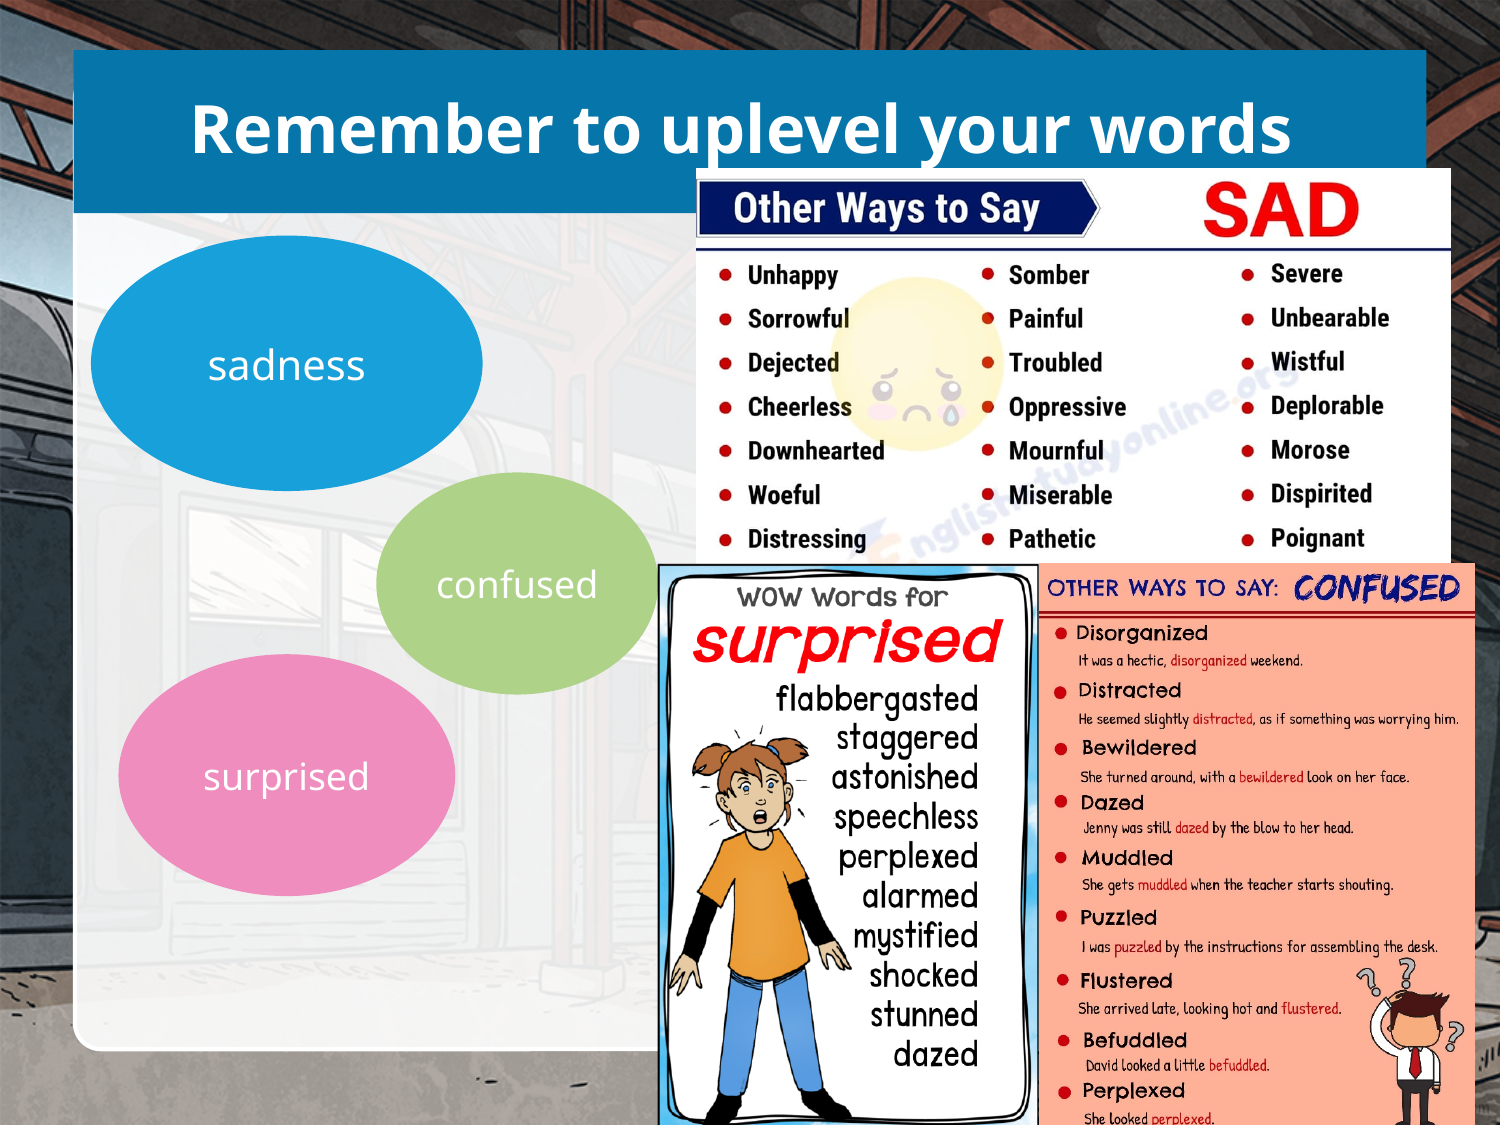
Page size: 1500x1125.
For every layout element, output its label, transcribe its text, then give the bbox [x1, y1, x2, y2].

picture [0, 0, 1500, 1125]
title Remember to uplevel your words [71, 48, 1429, 215]
text_box confused [375, 471, 657, 696]
text_box surprised [117, 653, 457, 898]
text_box sadness [89, 234, 484, 493]
